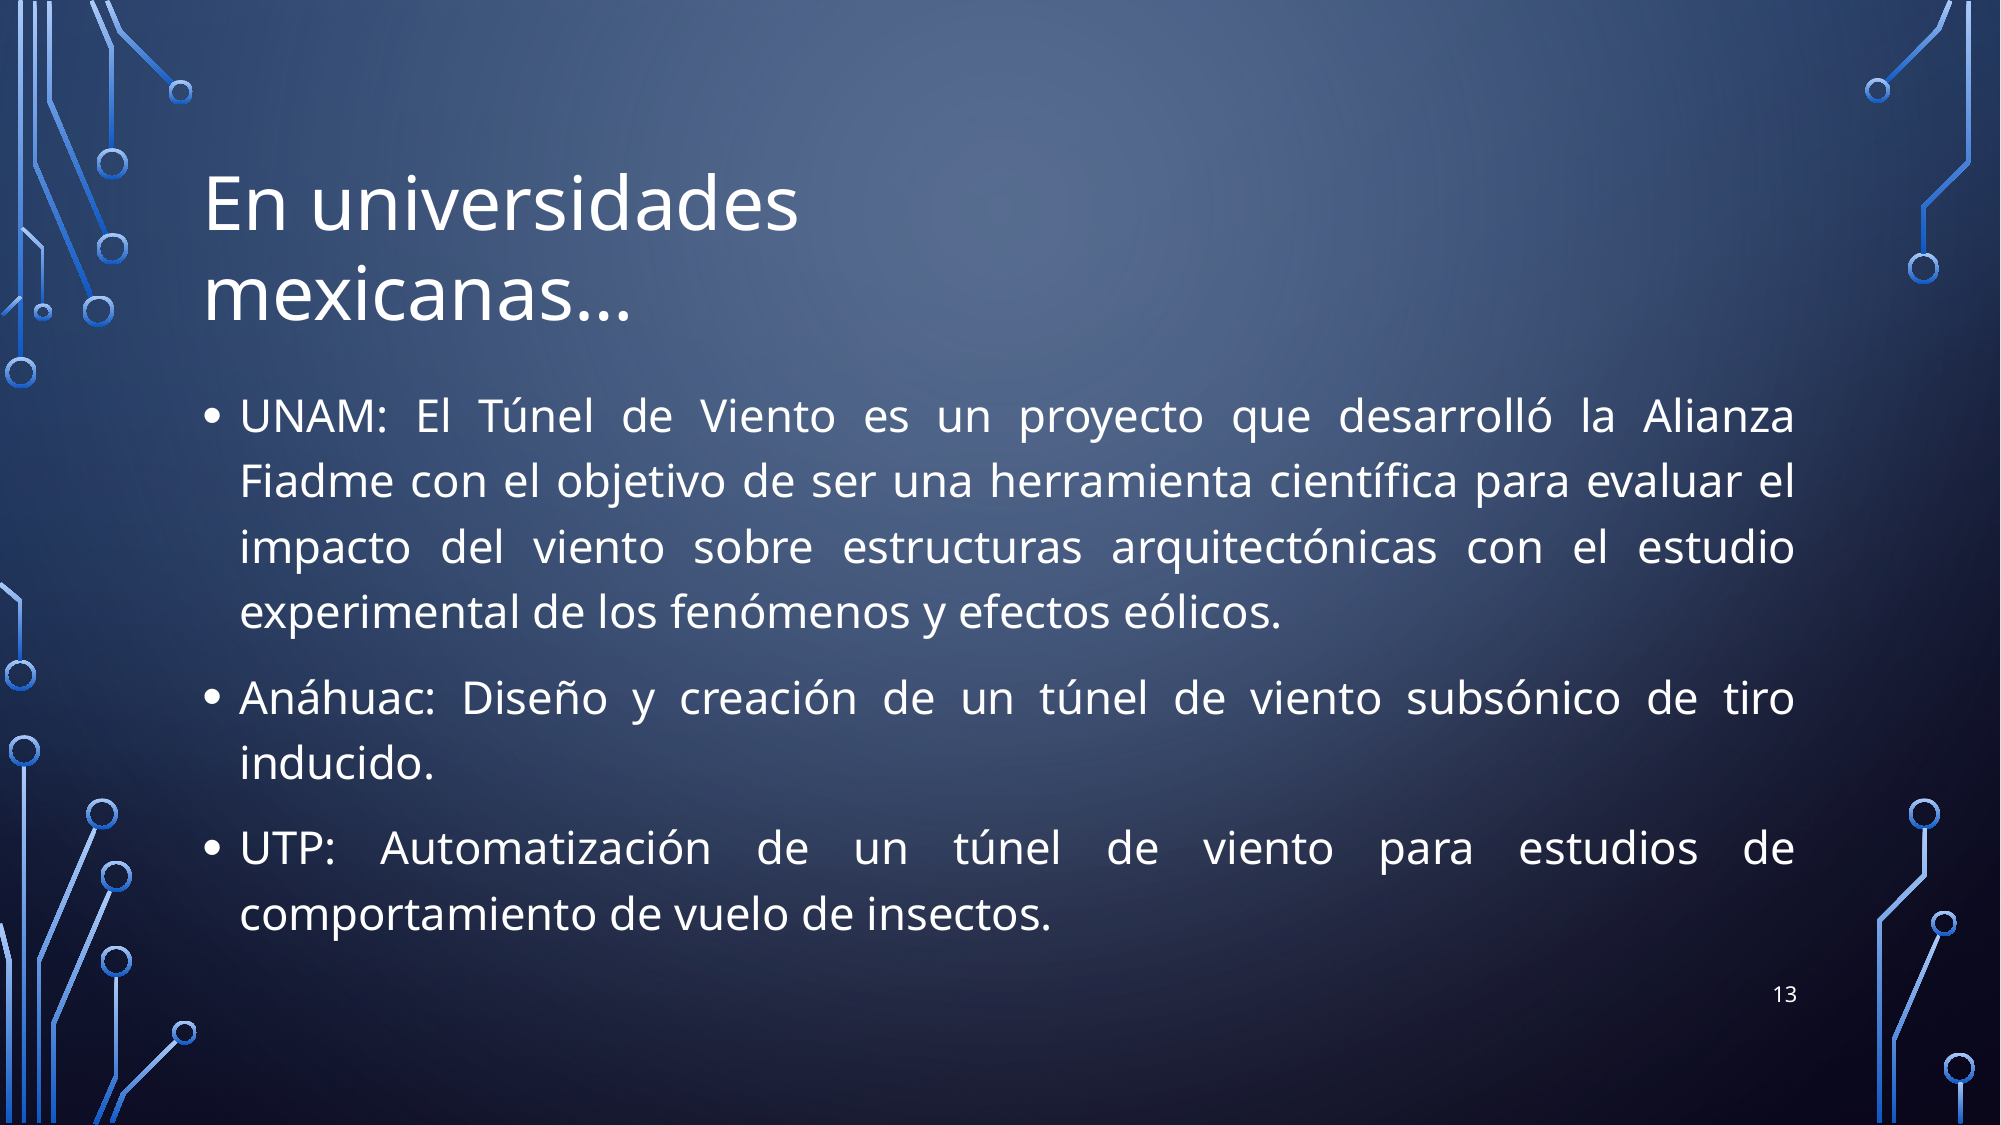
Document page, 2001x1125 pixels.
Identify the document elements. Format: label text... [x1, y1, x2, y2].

list UNAM: El Túnel de Viento es un proyecto que desarrolló la Alianza Fiadme con el objetivo de ser una herramienta científica para evaluar el impacto del viento sobre estructuras arquitectónicas con el estudio experimental de los fenómenos y efectos eólicos. Anáhuac: Diseño y creación de un túnel de viento subsónico de tiro inducido. UTP: Automatización de un túnel de viento para estudios de comportamiento de vuelo de insectos. [187, 369, 1813, 950]
text_box En universidades mexicanas… [187, 148, 1255, 343]
slide_number 13 [1685, 965, 1813, 1025]
